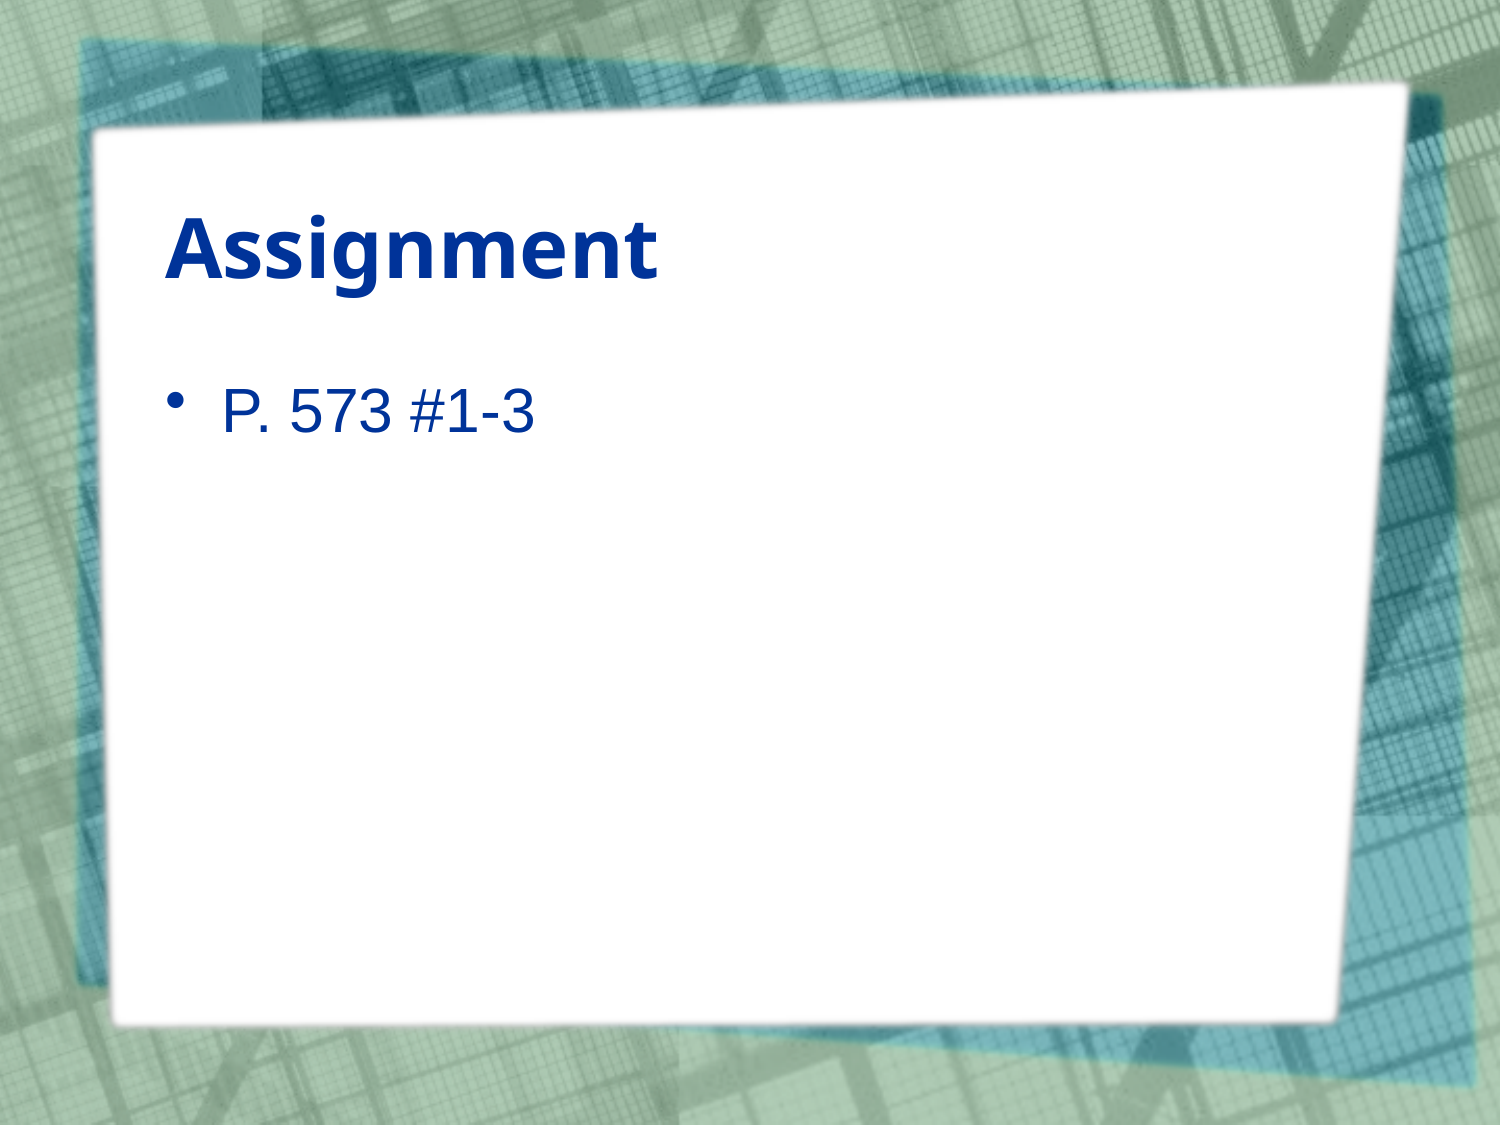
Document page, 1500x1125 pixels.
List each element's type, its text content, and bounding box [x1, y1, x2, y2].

picture [0, 0, 1500, 1125]
list P. 573 #1-3 [150, 362, 1300, 1013]
title Assignment [150, 137, 1300, 353]
